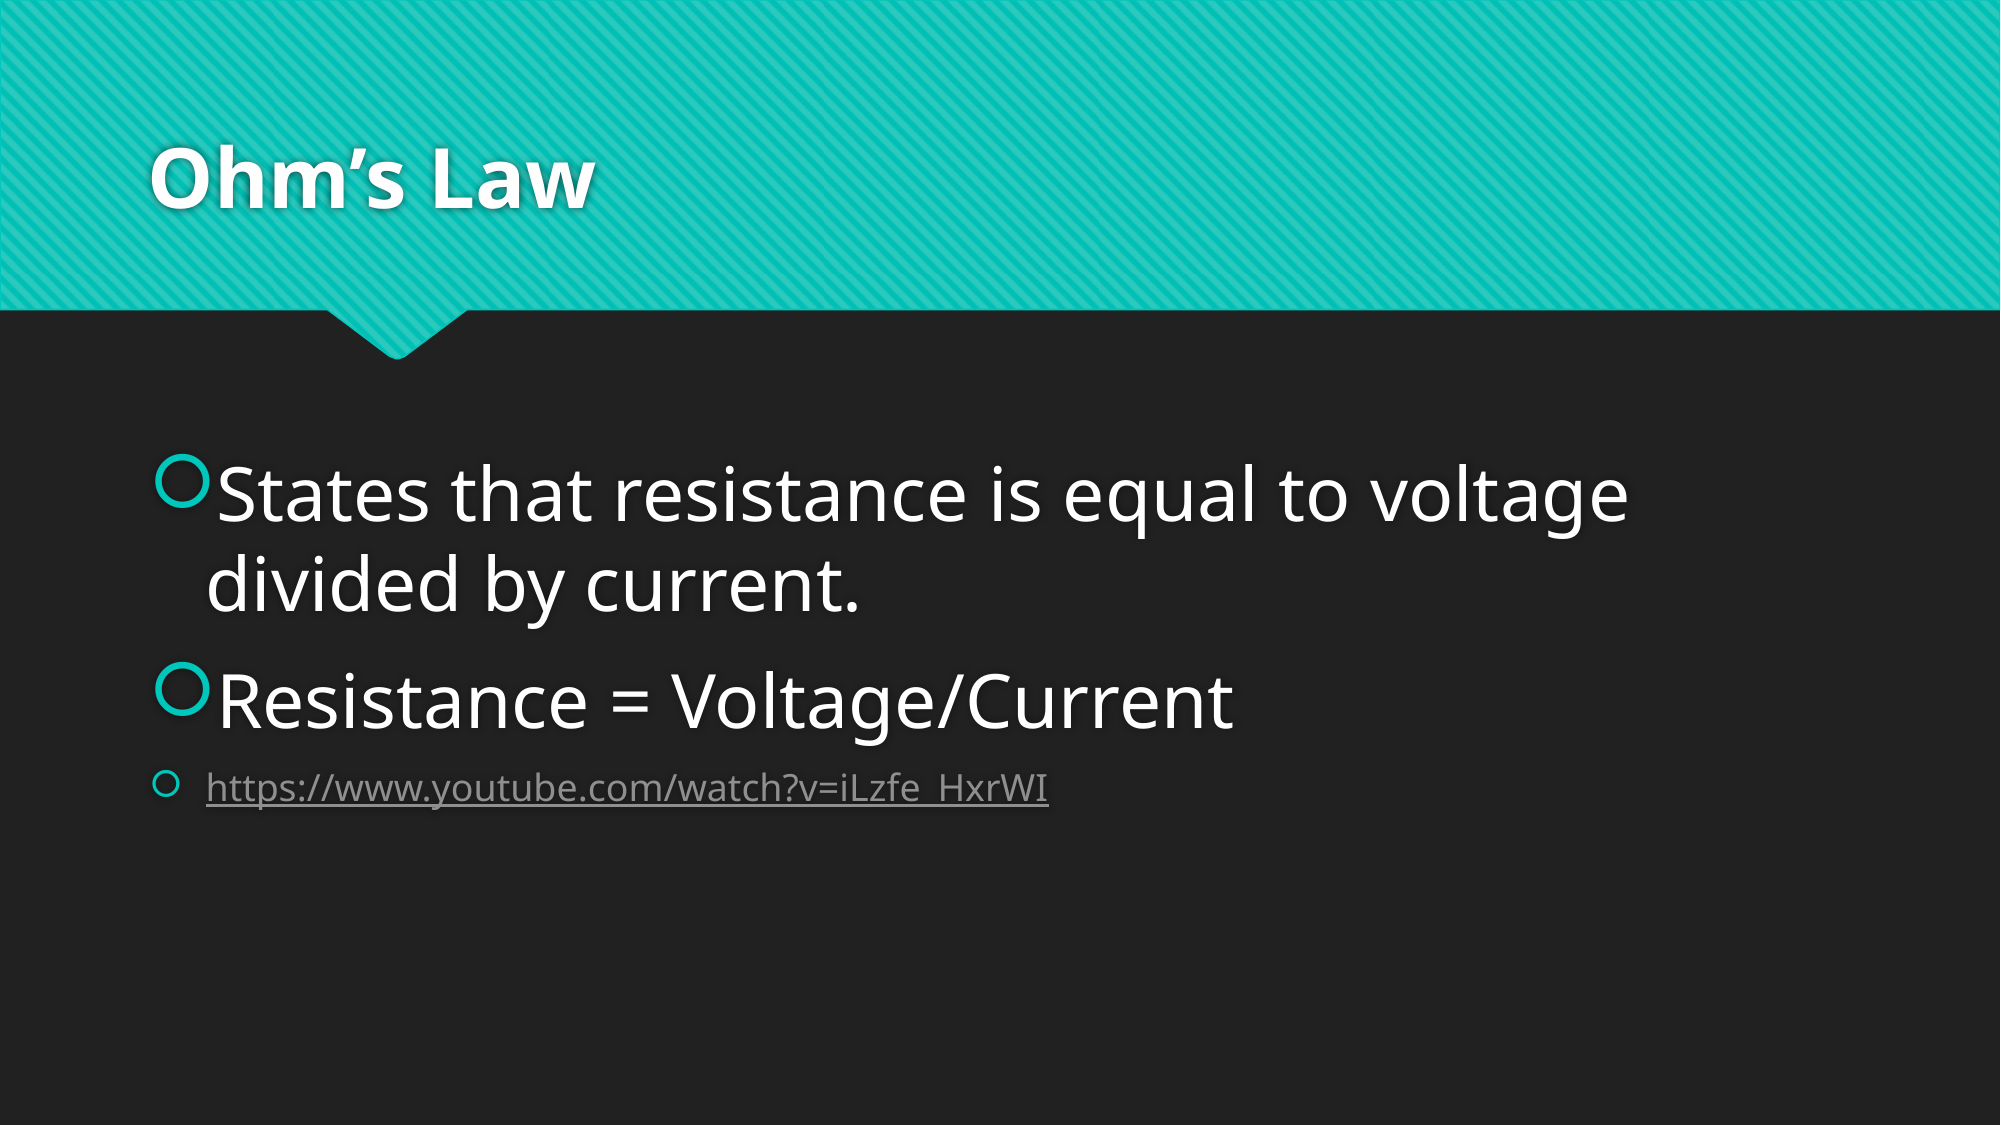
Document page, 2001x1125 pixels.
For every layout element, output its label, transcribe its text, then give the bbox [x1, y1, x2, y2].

list States that resistance is equal to voltage divided by current. Resistance = Voltage/Current https://www.youtube.com/watch?v=iLzfe_HxrWI [134, 364, 1866, 962]
title Ohm’s Law [132, 73, 1868, 233]
